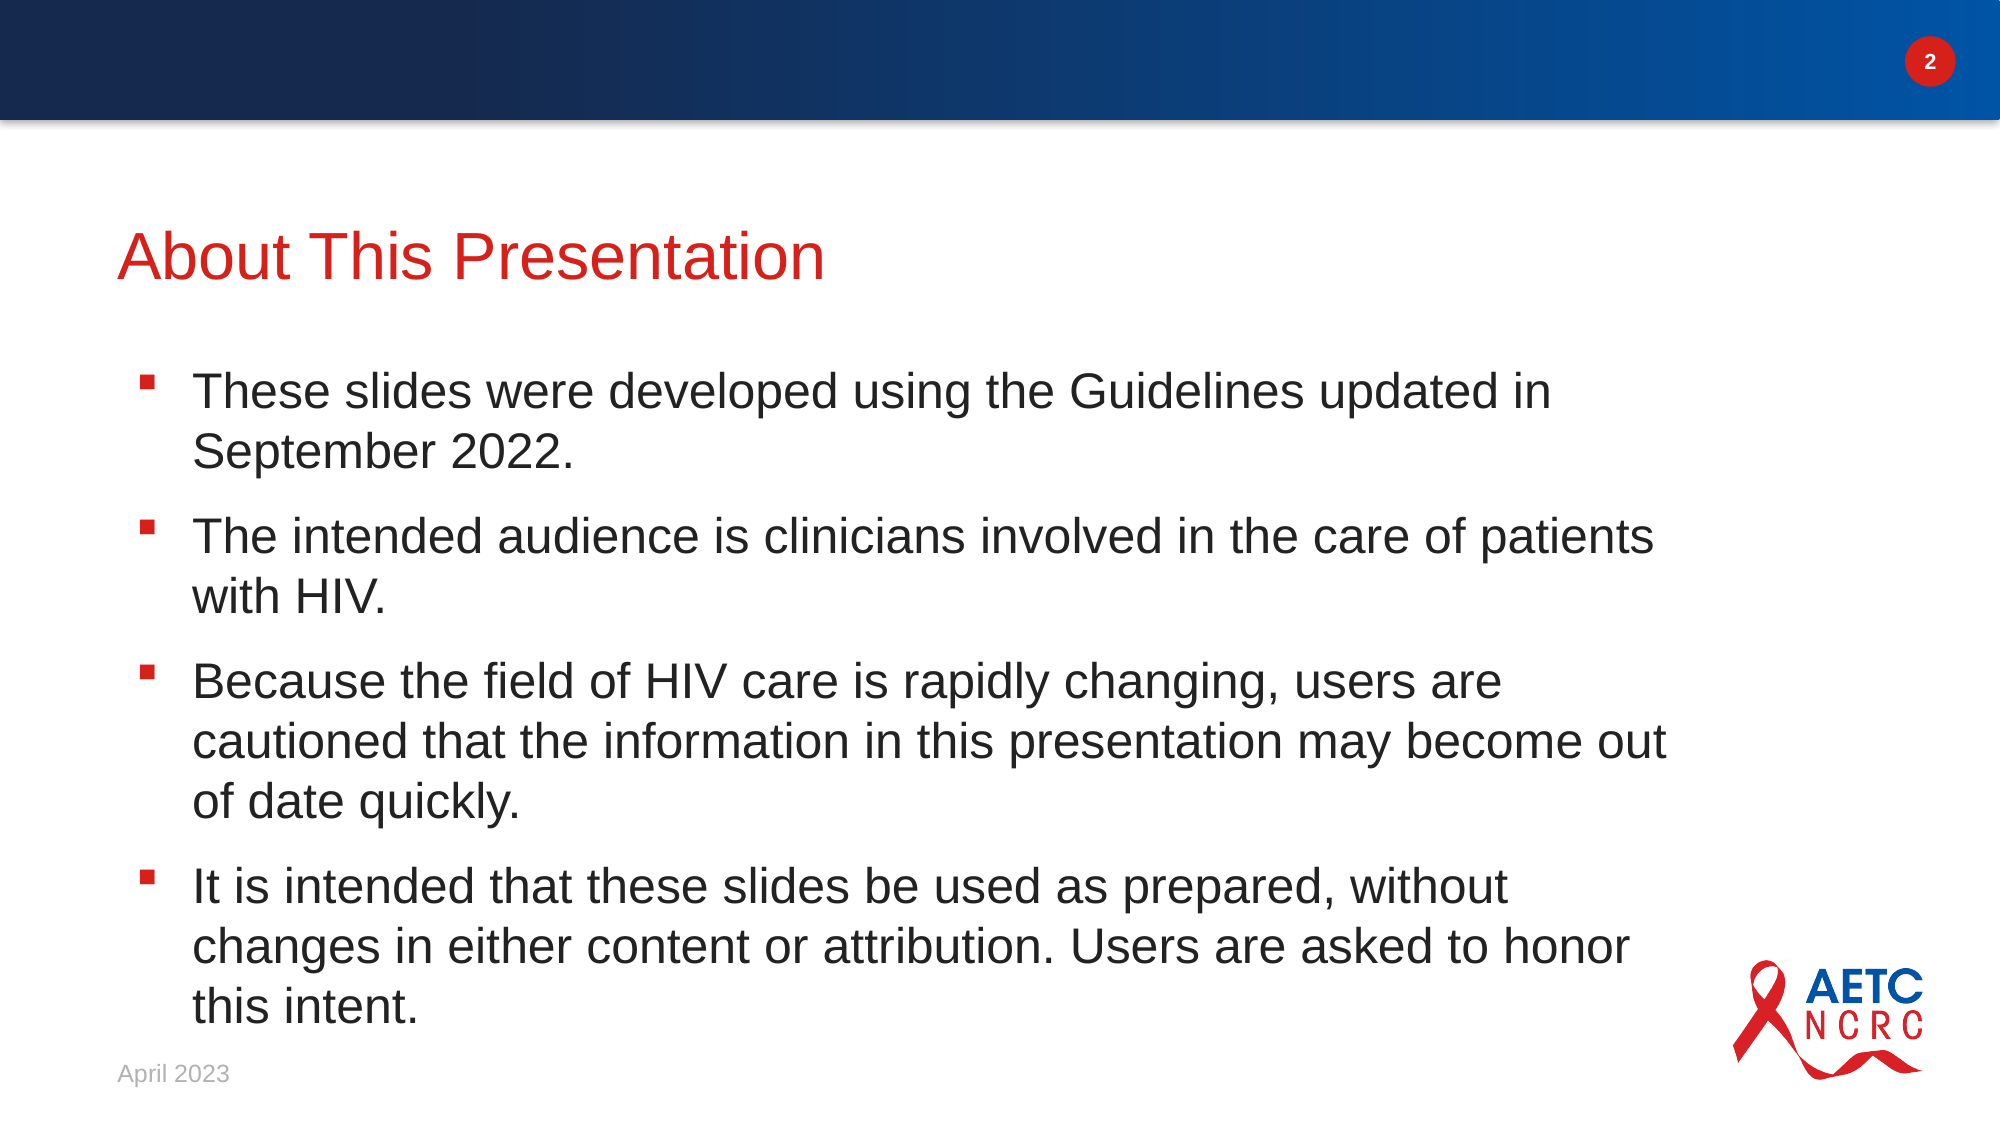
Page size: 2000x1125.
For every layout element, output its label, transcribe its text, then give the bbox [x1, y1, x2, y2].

picture [1718, 946, 1941, 1091]
list These slides were developed using the Guidelines updated in September 2022. The intended audience is clinicians involved in the care of patients with HIV. Because the field of HIV care is rapidly changing, users are cautioned that the information in this presentation may become out of date quickly. It is intended that these slides be used as prepared, without changes in either content or attribution. Users are asked to honor this intent. [102, 351, 1719, 842]
title About This Presentation [102, 205, 1827, 313]
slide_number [102, 1042, 553, 1103]
